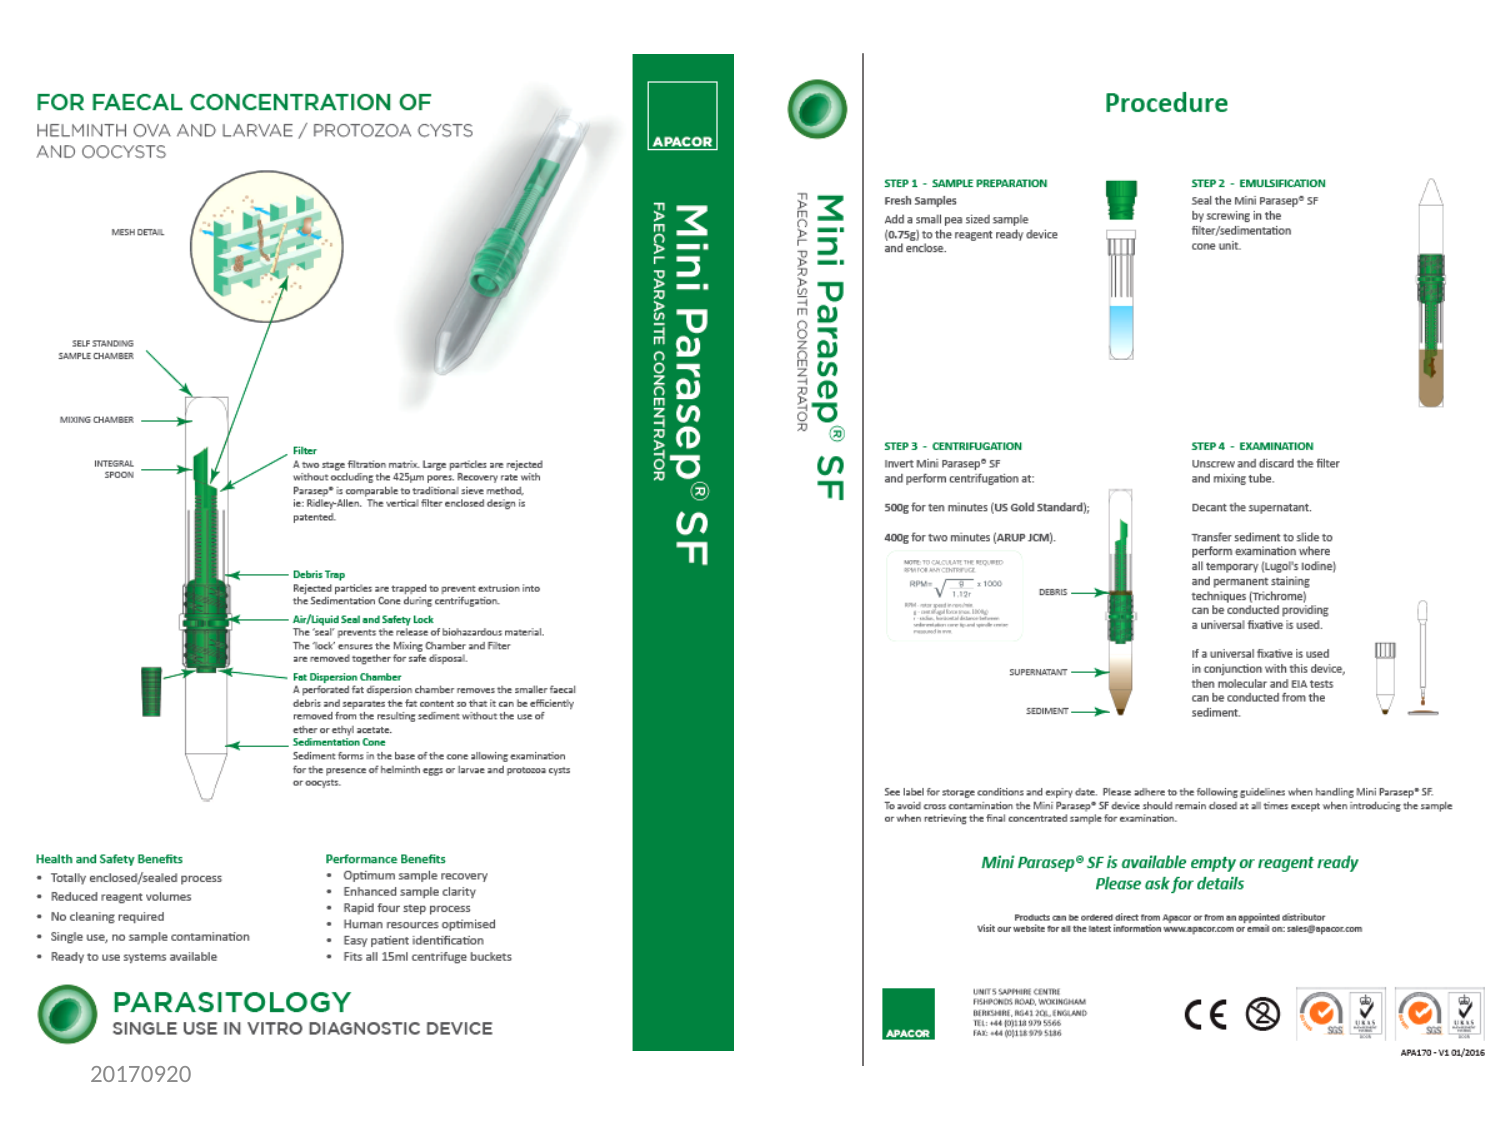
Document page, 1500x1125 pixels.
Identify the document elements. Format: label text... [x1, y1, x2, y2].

picture [769, 42, 1500, 1066]
picture [0, 54, 734, 1051]
slide_number 20170920 [75, 1059, 425, 1103]
